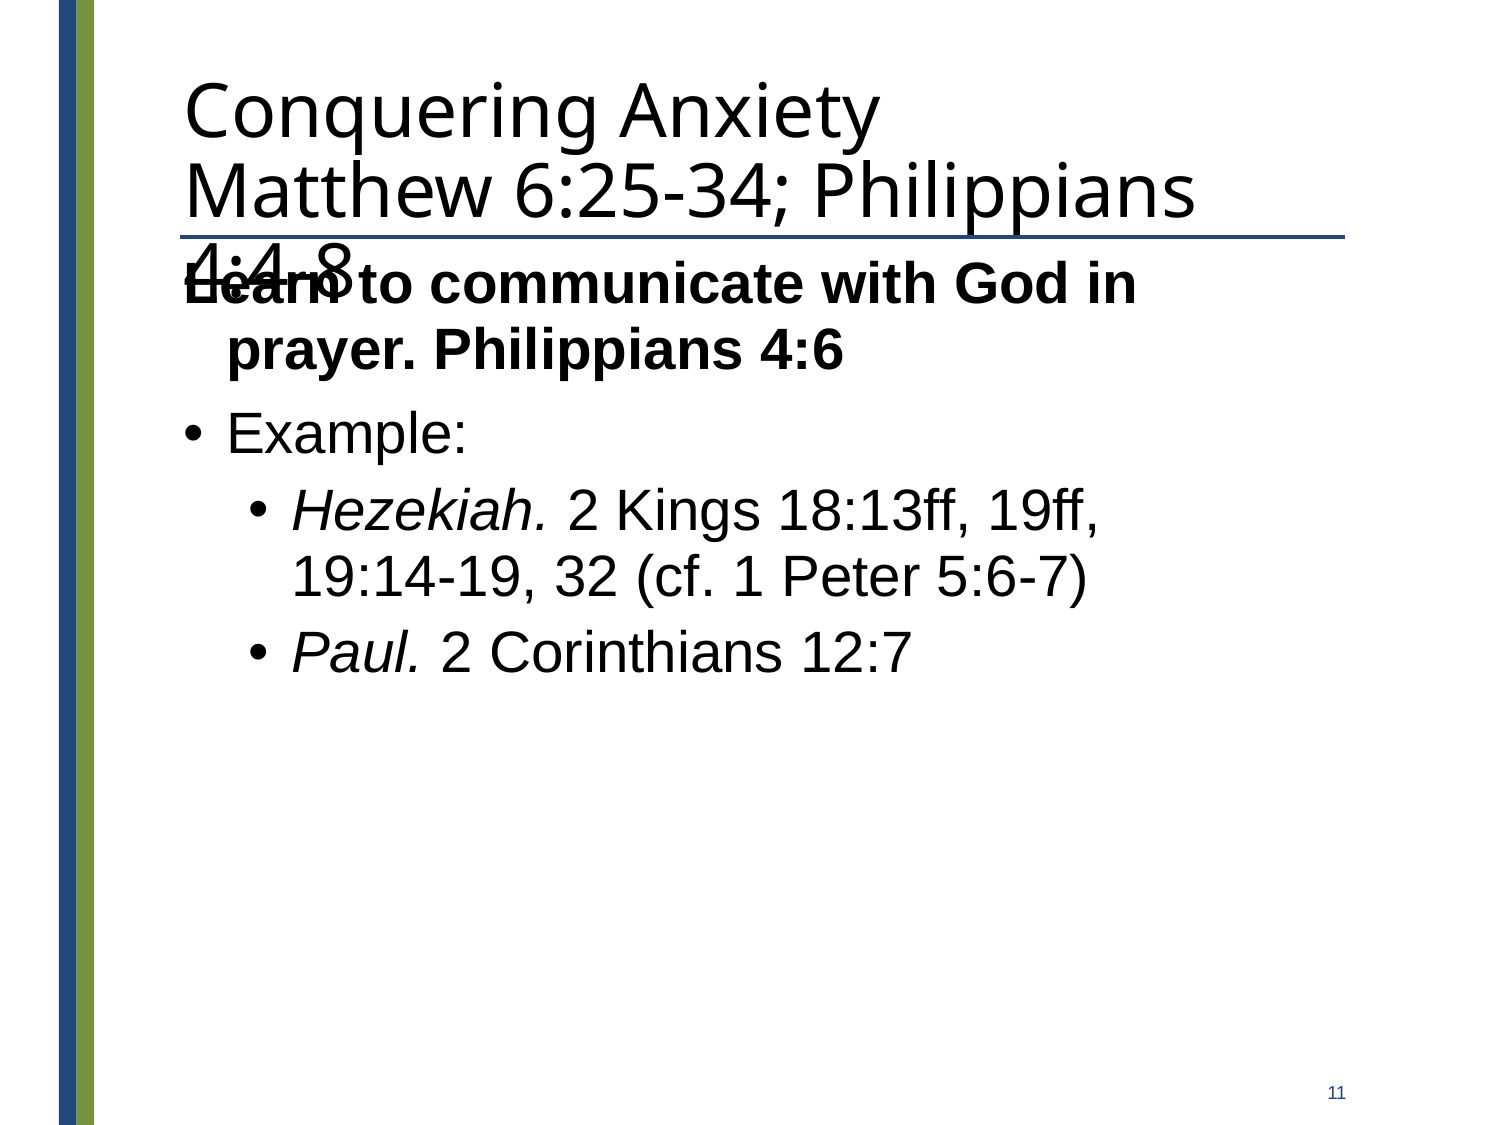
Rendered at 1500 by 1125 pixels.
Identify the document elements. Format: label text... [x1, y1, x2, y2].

title Conquering Anxiety Matthew 6:25-34; Philippians 4:4-8 [168, 65, 1351, 321]
list Learn to communicate with God in prayer. Philippians 4:6 Example: Hezekiah. 2 Kings 18:13ff, 19ff, 19:14-19, 32 (cf. 1 Peter 5:6-7) Paul. 2 Corinthians 12:7 [168, 321, 1351, 897]
slide_number 11 [1165, 1058, 1362, 1125]
